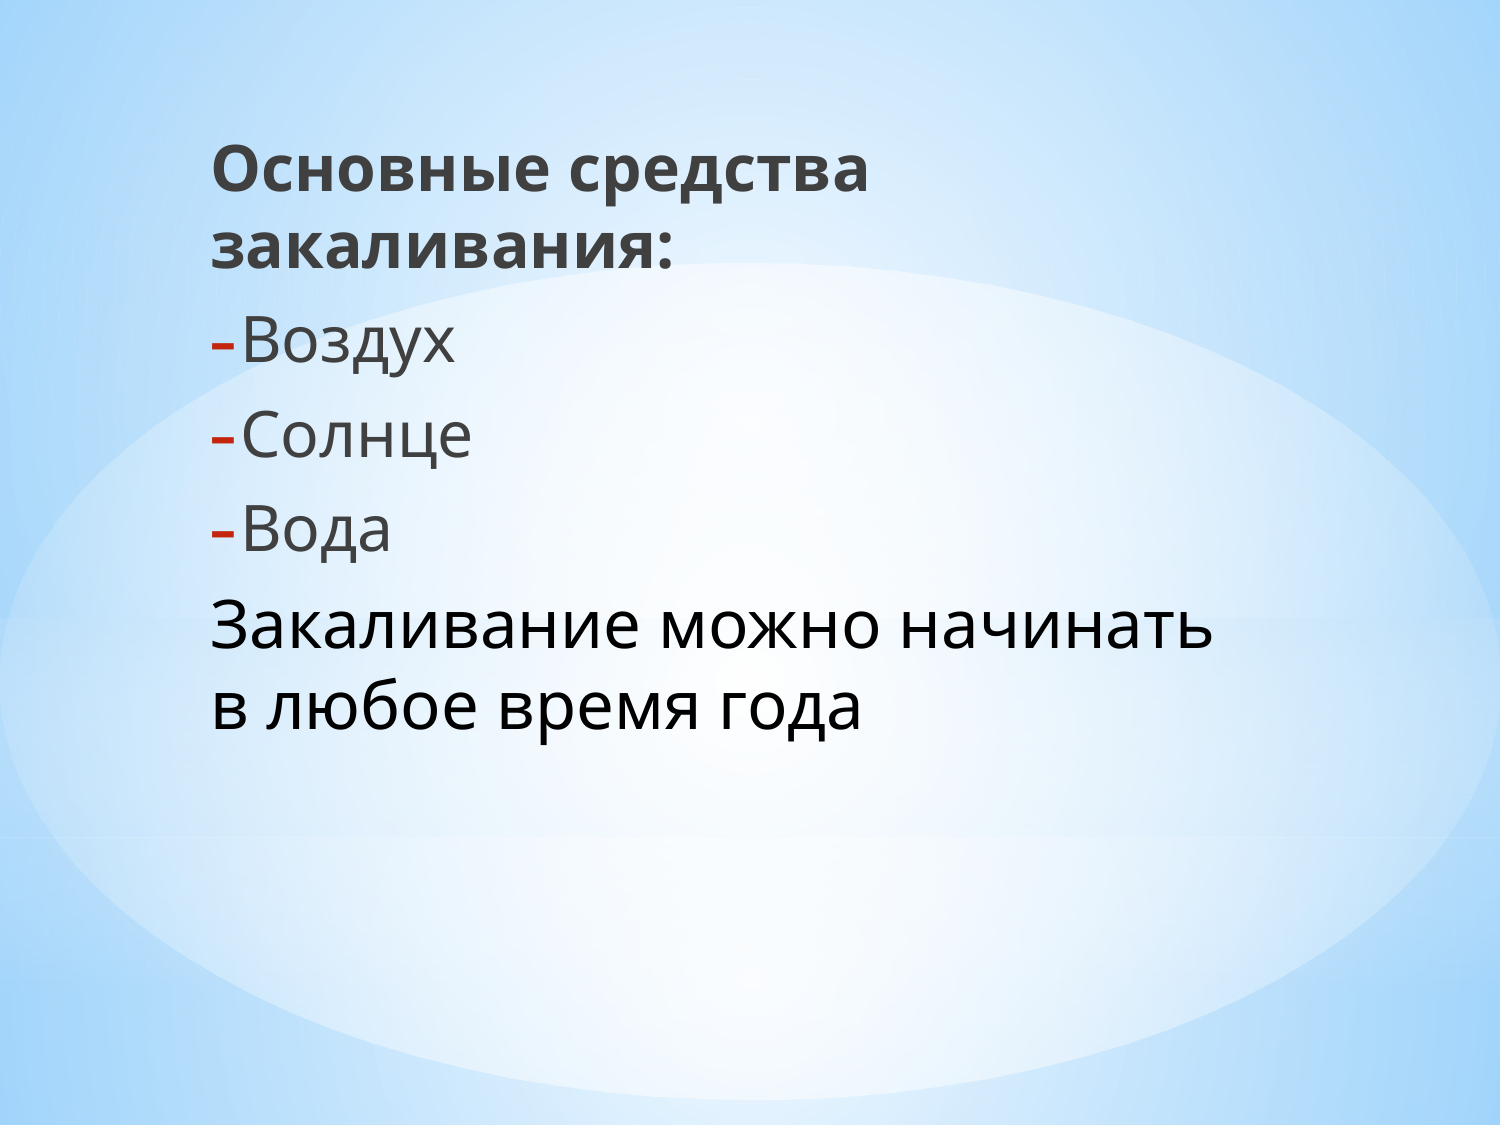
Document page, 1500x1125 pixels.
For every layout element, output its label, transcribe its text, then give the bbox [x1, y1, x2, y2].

list Основные средства закаливания: Воздух Солнце Вода Закаливание можно начинать в любое время года [187, 120, 1238, 764]
